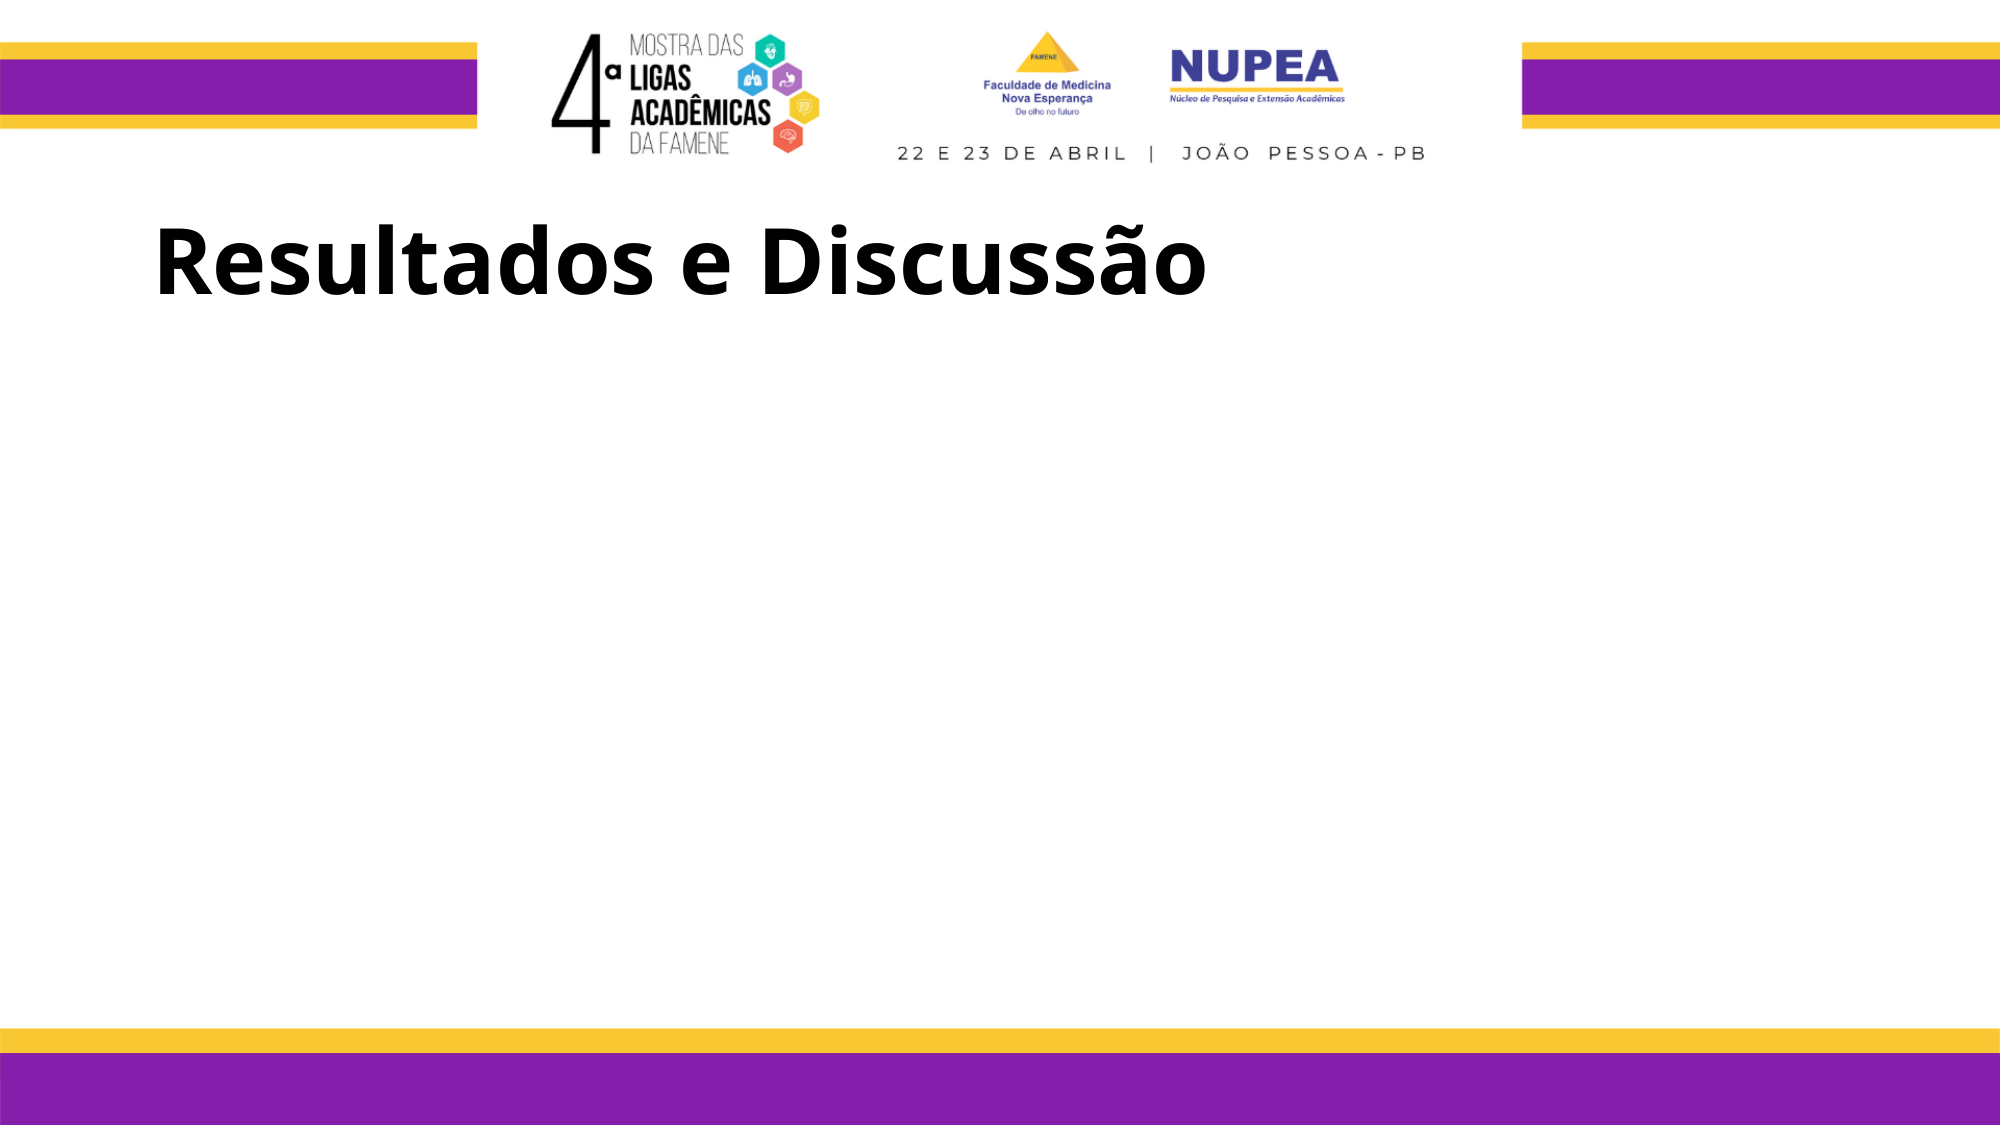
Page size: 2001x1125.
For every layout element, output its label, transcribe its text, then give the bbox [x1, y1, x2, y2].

title Resultados e Discussão [137, 174, 1926, 355]
picture [0, 0, 2000, 1125]
